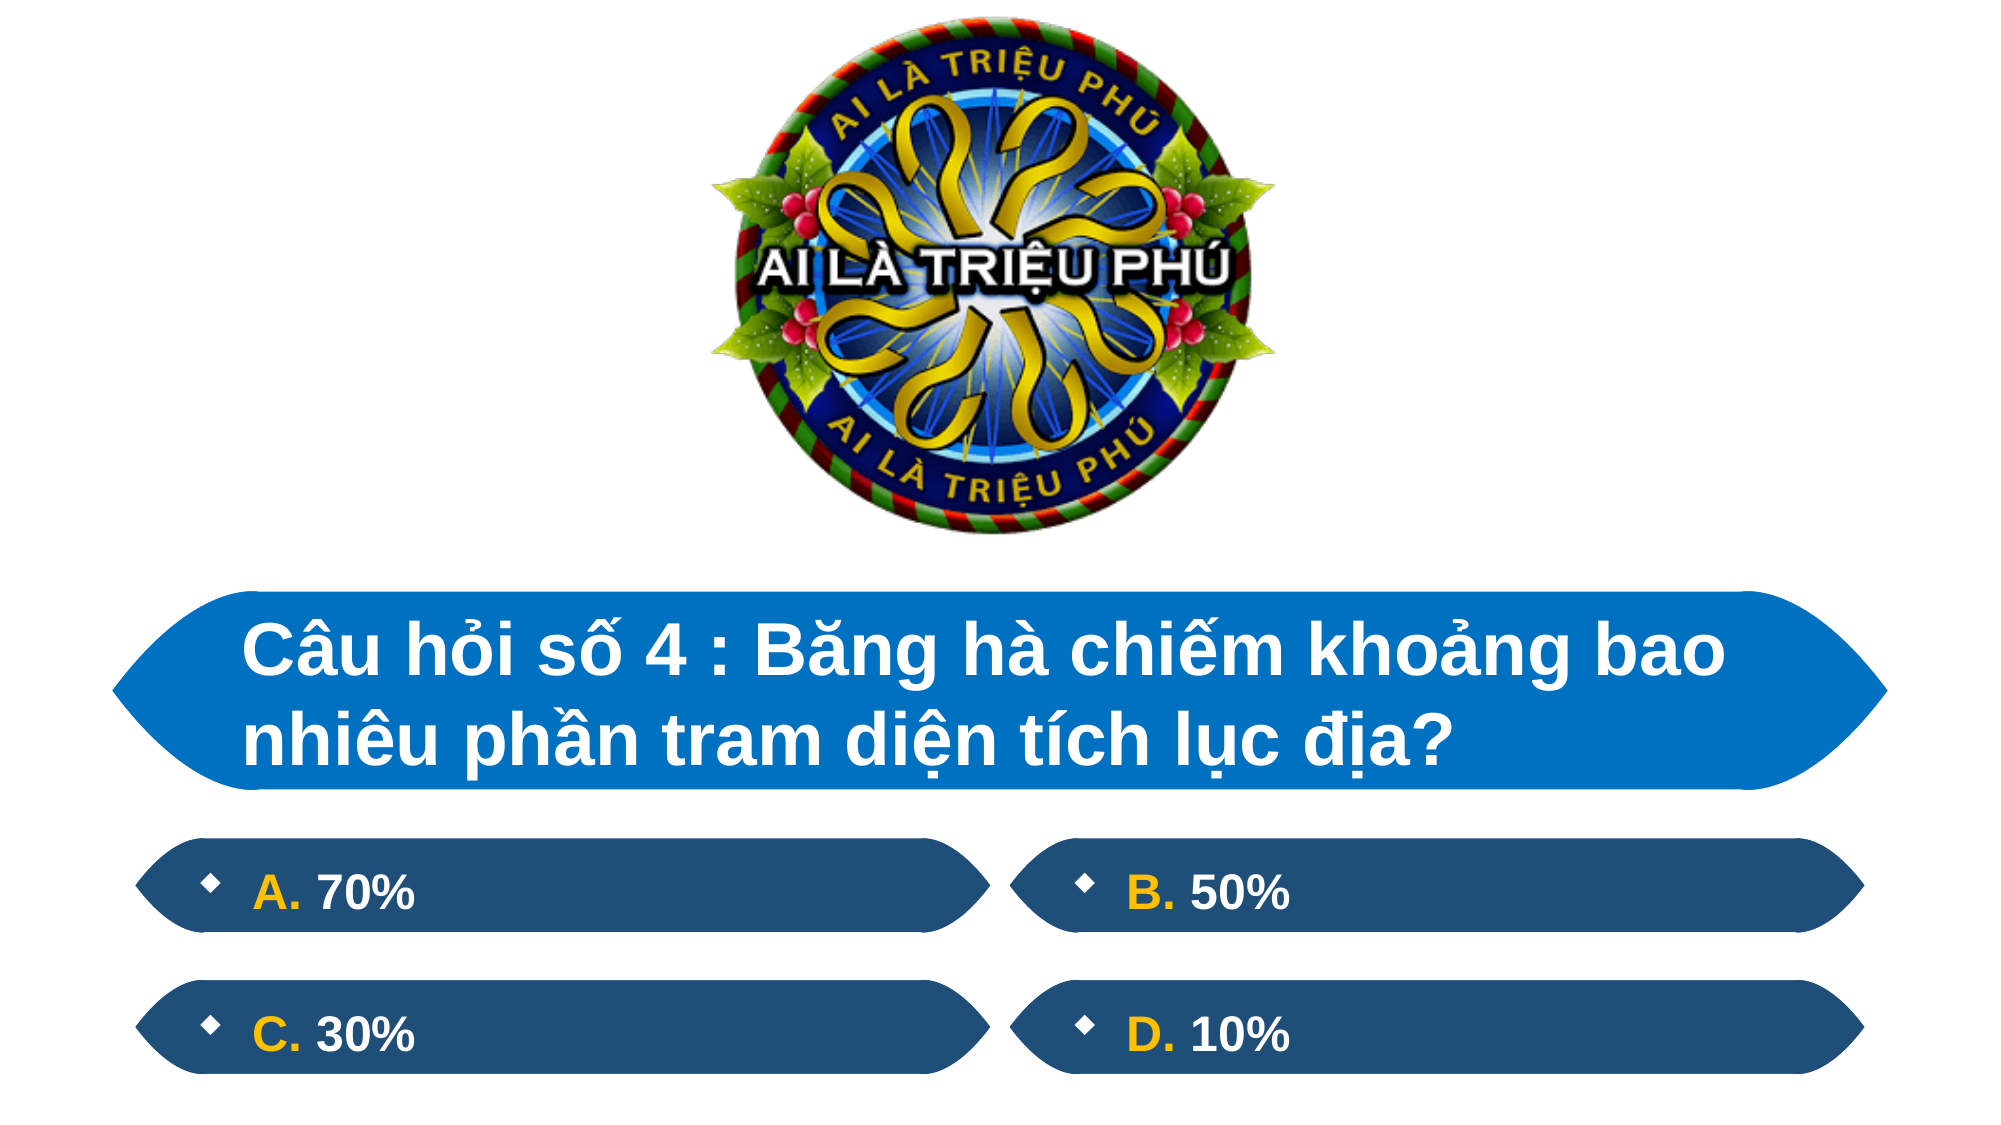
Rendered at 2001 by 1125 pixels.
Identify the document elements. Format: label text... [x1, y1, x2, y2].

text_box D. 10% [1055, 1028, 1819, 1069]
text_box [131, 886, 995, 936]
text_box [131, 1028, 994, 1078]
text_box Câu hỏi số 4 : Băng hà chiếm khoảng bao nhiêu phần tram diện tích lục địa? [227, 593, 1767, 688]
text_box Câu hỏi số 4 : Băng hà chiếm khoảng bao nhiêu phần tram diện tích lục địa? [227, 689, 1767, 788]
text_box D. 10% [1055, 994, 1819, 1026]
text_box [131, 834, 995, 885]
text_box B. 50% [1055, 886, 1819, 928]
text_box B. 50% [1055, 852, 1819, 885]
text_box A. 70% [181, 852, 945, 885]
text_box [131, 976, 994, 1026]
text_box [106, 689, 1893, 795]
text_box [1005, 886, 1869, 936]
text_box [108, 586, 1892, 688]
text_box A. 70% [181, 886, 945, 928]
text_box [1005, 1028, 1869, 1078]
picture [708, 0, 1278, 561]
text_box [1005, 834, 1869, 885]
text_box [1005, 976, 1869, 1026]
text_box C. 30% [181, 994, 945, 1026]
text_box C. 30% [181, 1028, 945, 1069]
